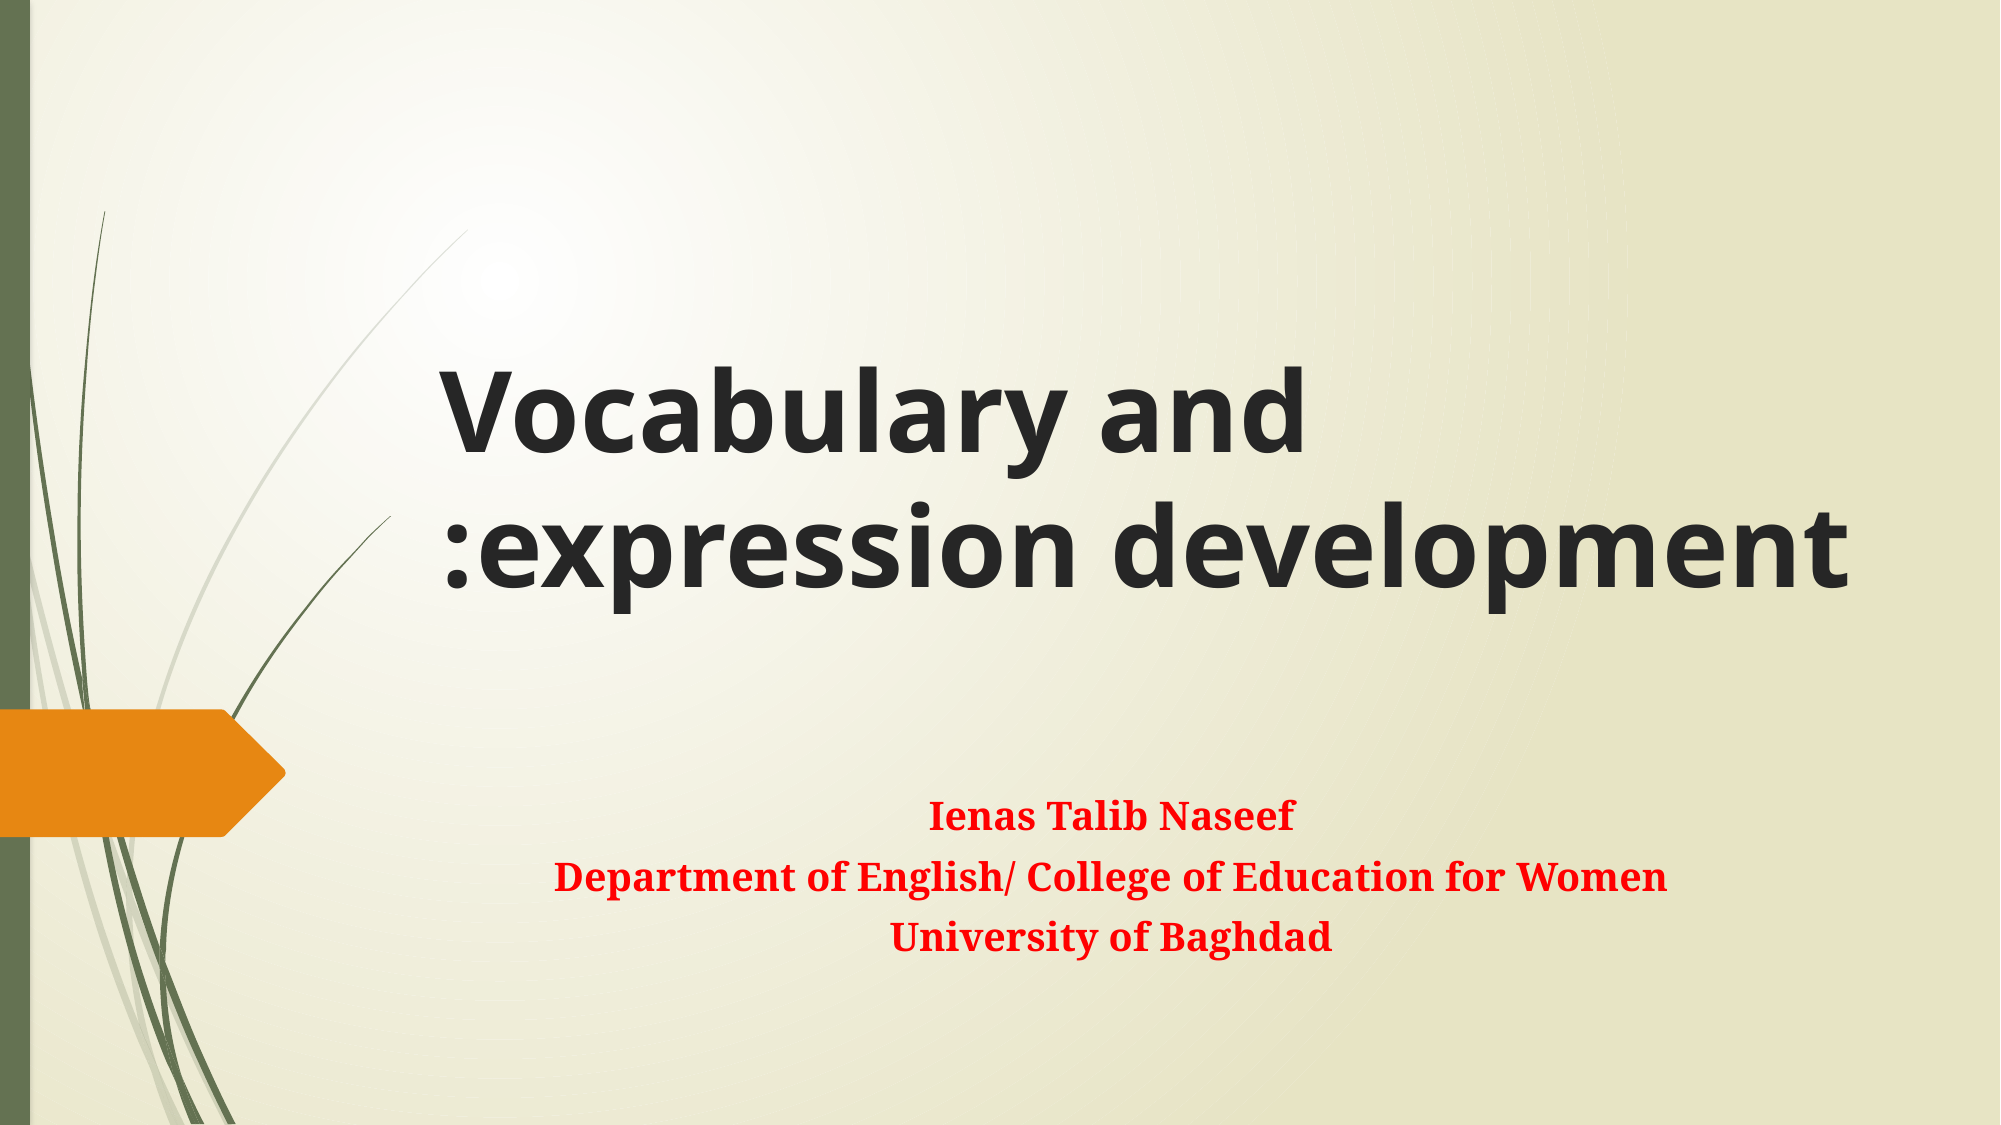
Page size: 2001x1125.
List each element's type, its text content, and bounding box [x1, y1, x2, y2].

subtitle Ienas Talib Naseef Department of English/ College of Education for Women University of Baghdad [279, 783, 1944, 969]
title Vocabulary and expression development: [424, 185, 1888, 618]
